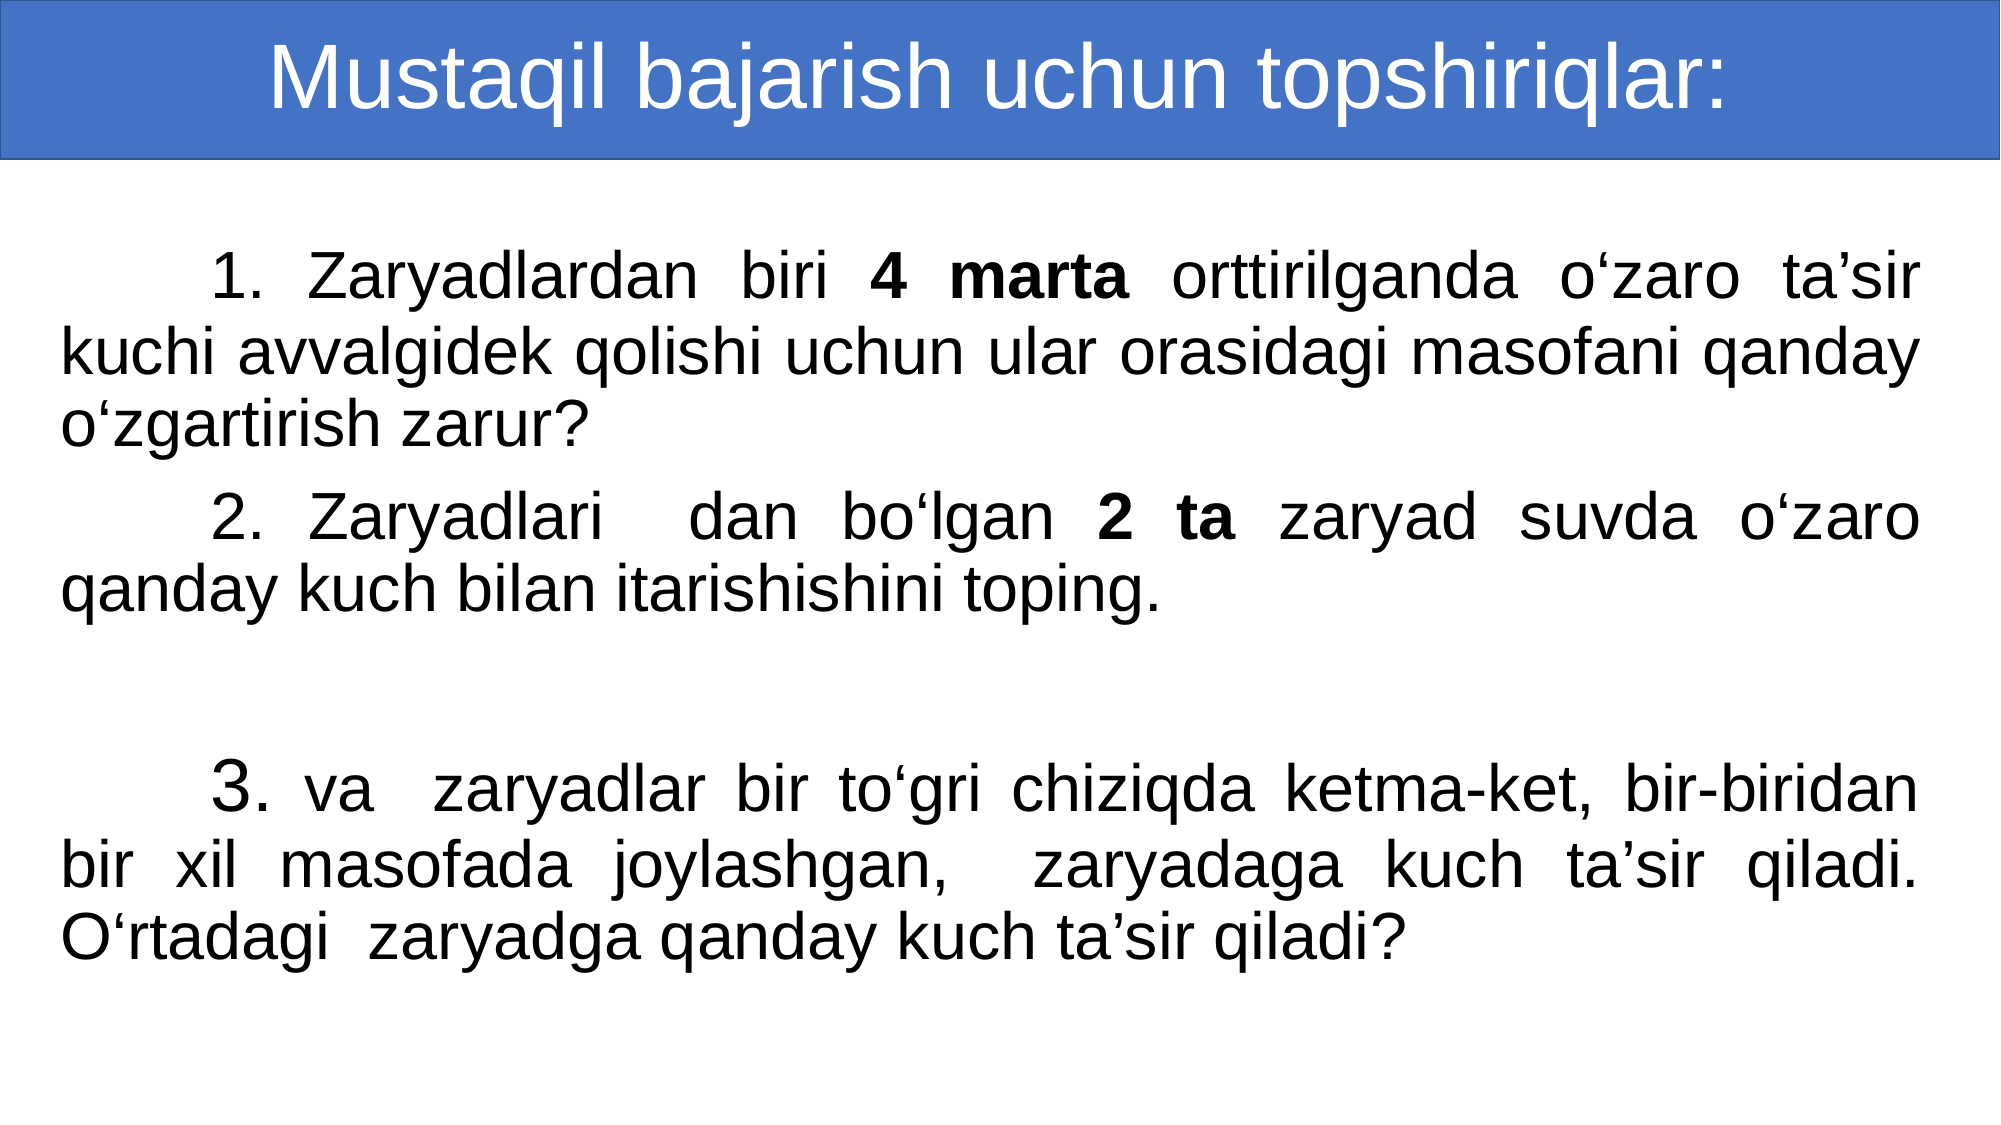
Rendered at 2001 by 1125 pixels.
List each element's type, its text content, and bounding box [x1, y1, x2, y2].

title Mustaqil bajarish uchun topshiriqlar: [0, 0, 2000, 160]
